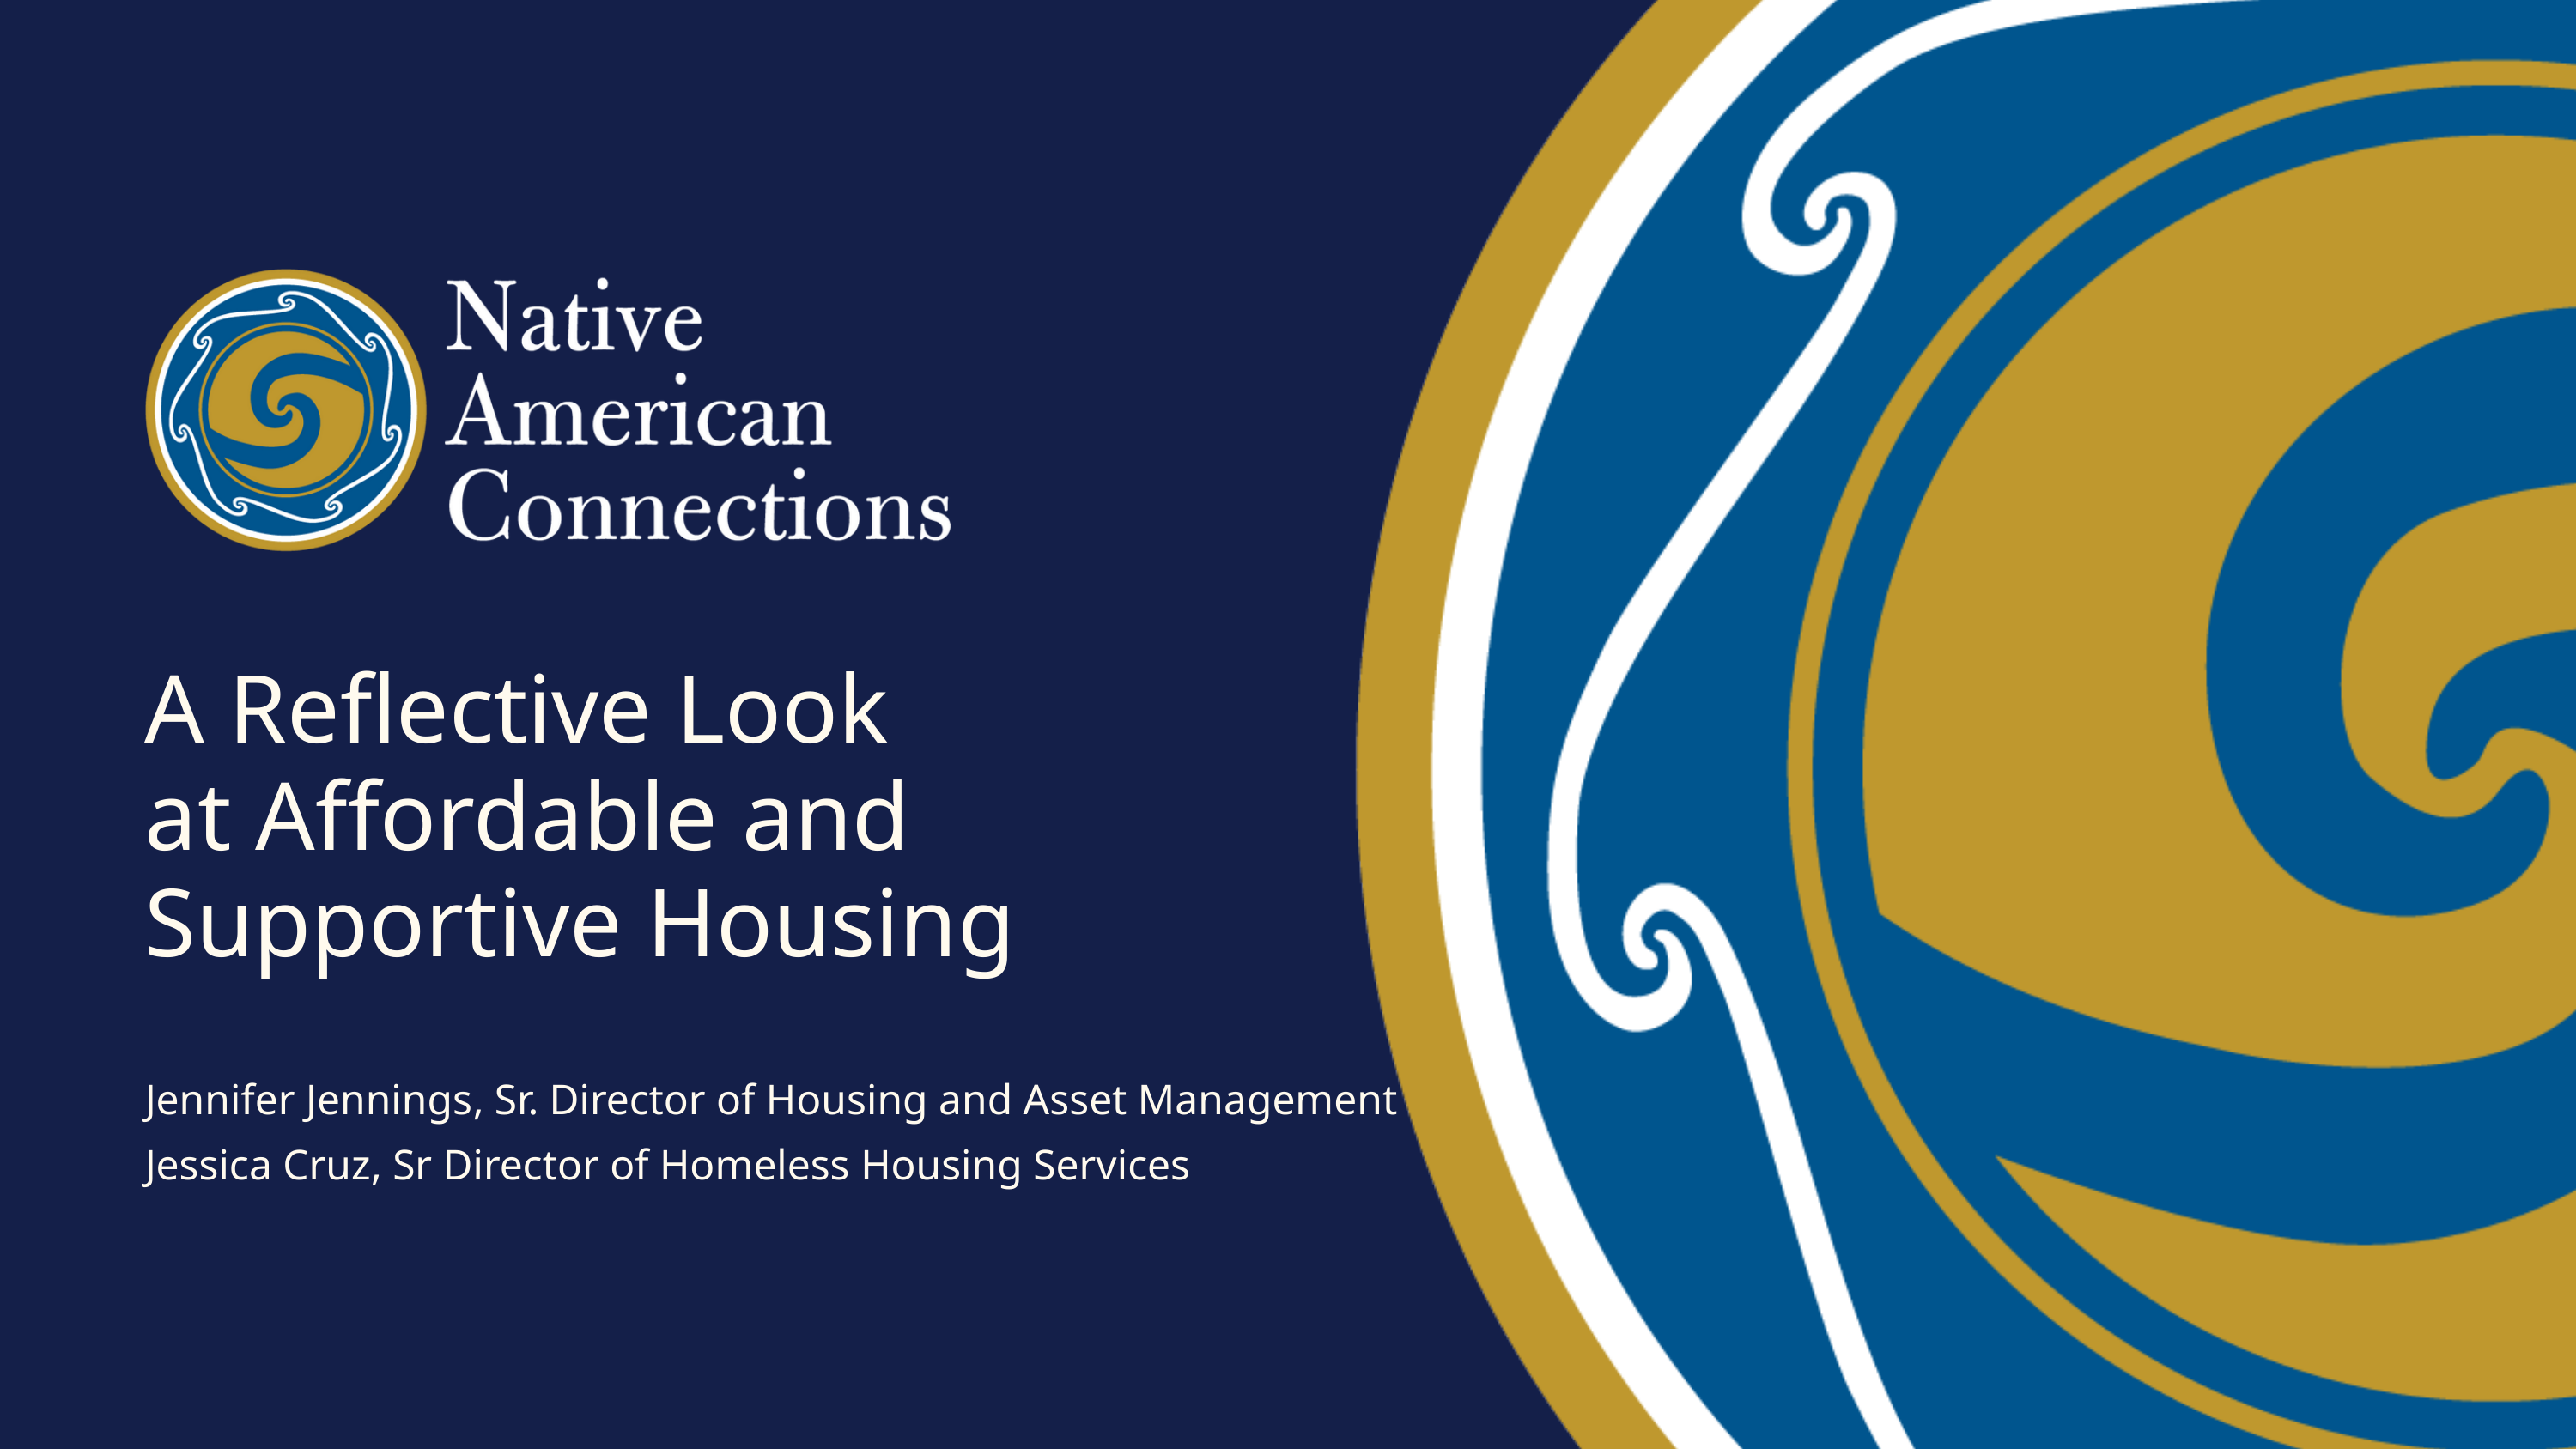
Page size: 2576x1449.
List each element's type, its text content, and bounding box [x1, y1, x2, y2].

text_box A Reflective Look at Affordable and Supportive Housing [144, 655, 1091, 976]
text_box [144, 268, 951, 553]
text_box [1345, 0, 2576, 1449]
text_box Jennifer Jennings, Sr. Director of Housing and Asset Management Jessica Cruz, Sr Director of Homeless Housing Services [144, 1058, 1638, 1189]
